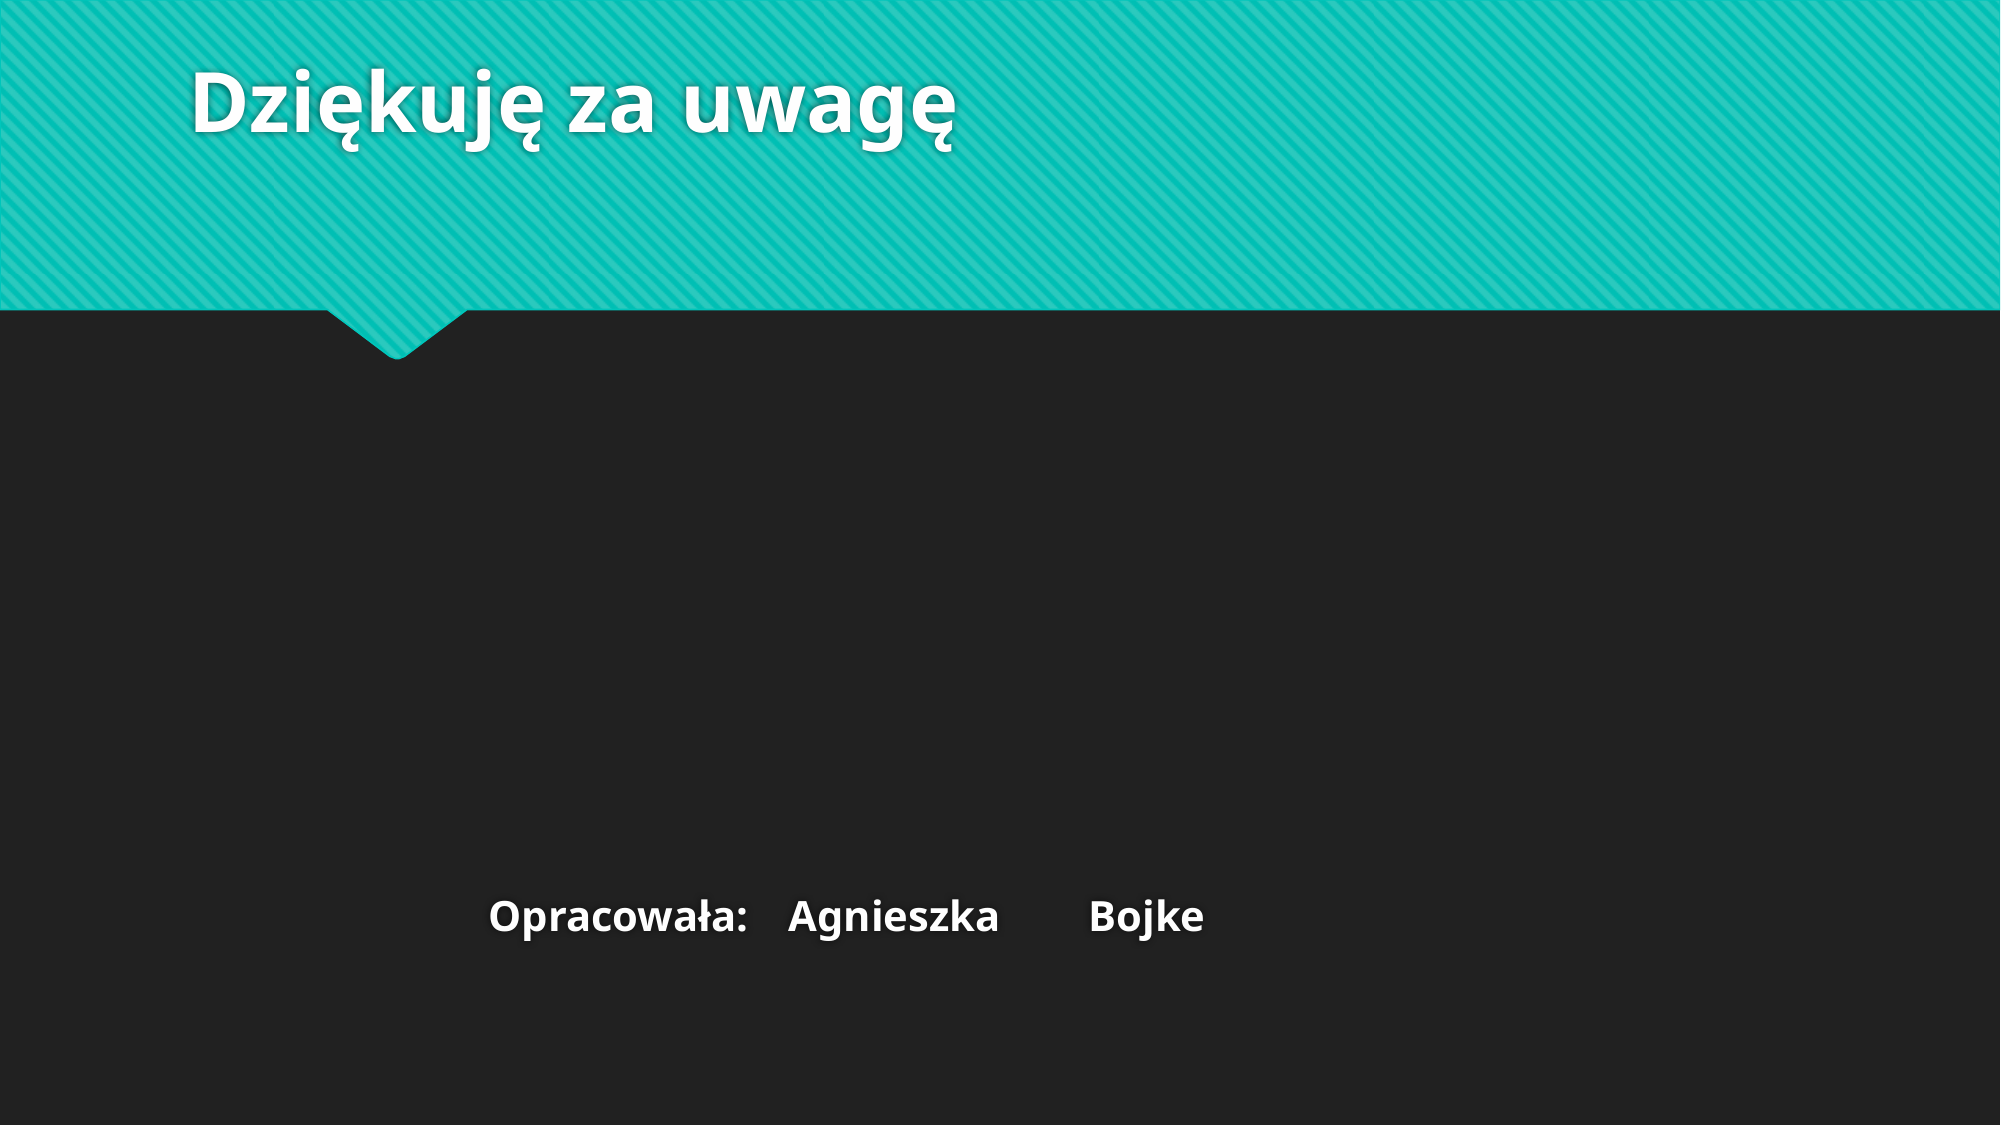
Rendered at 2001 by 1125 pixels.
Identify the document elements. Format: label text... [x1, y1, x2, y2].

title Dziękuję za uwagę Opracowała: Agnieszka Bojke [173, 72, 1878, 956]
